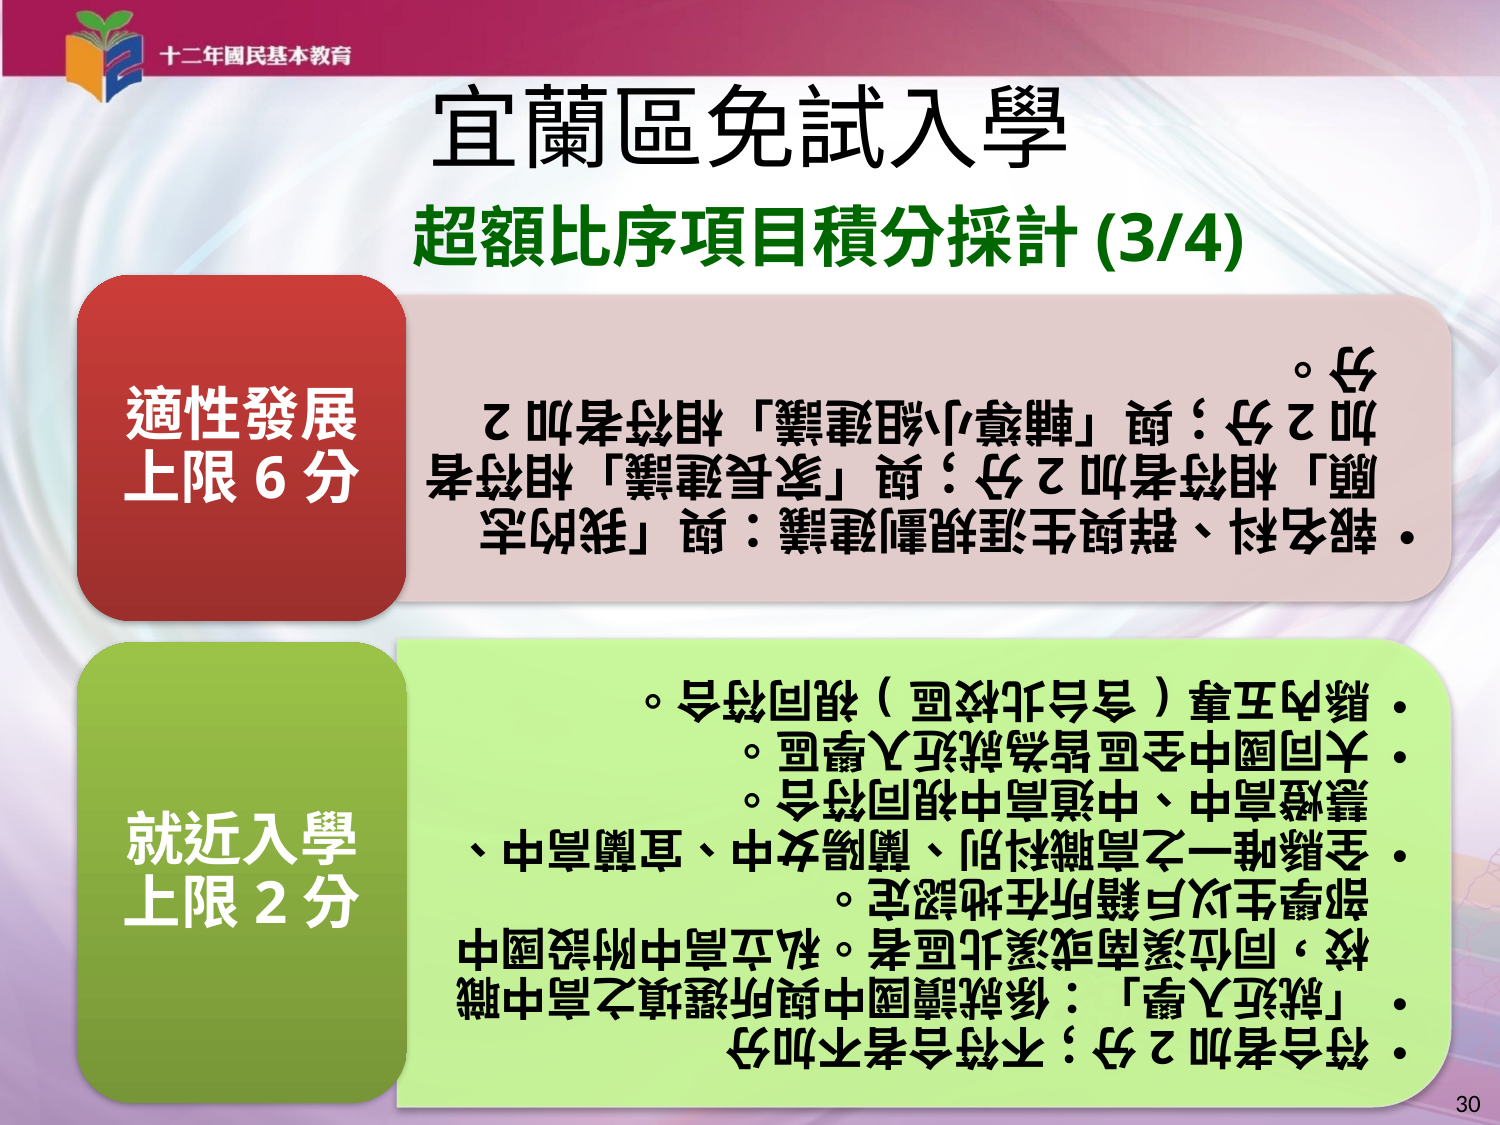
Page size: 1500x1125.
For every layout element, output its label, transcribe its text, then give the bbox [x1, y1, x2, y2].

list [76, 274, 1461, 1108]
title 宜蘭區免試入學 [185, 42, 1316, 208]
picture [0, 0, 1500, 1125]
text_box 超額比序項目積分採計(3/4) [397, 187, 1261, 273]
